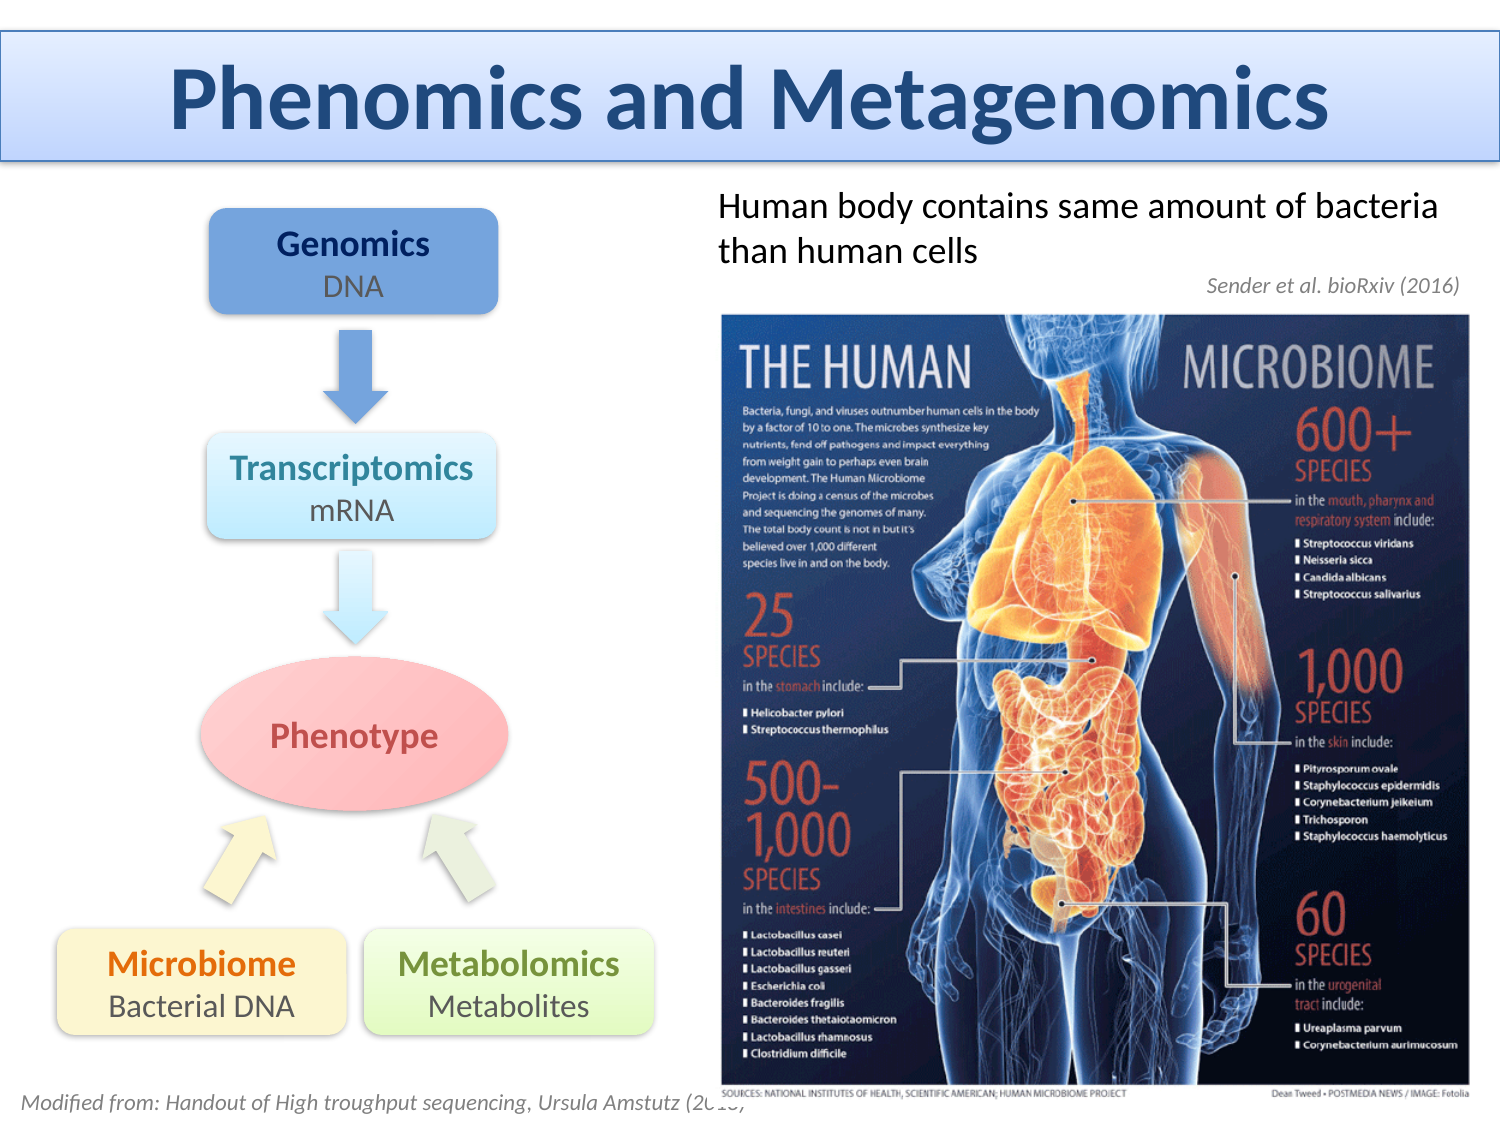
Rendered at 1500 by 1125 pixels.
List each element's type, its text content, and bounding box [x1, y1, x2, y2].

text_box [56, 207, 654, 1036]
text_box Modified from: Handout of High troughput sequencing, Ursula Amstutz (2018) [5, 1080, 939, 1123]
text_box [703, 173, 1483, 1108]
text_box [0, 30, 1500, 179]
